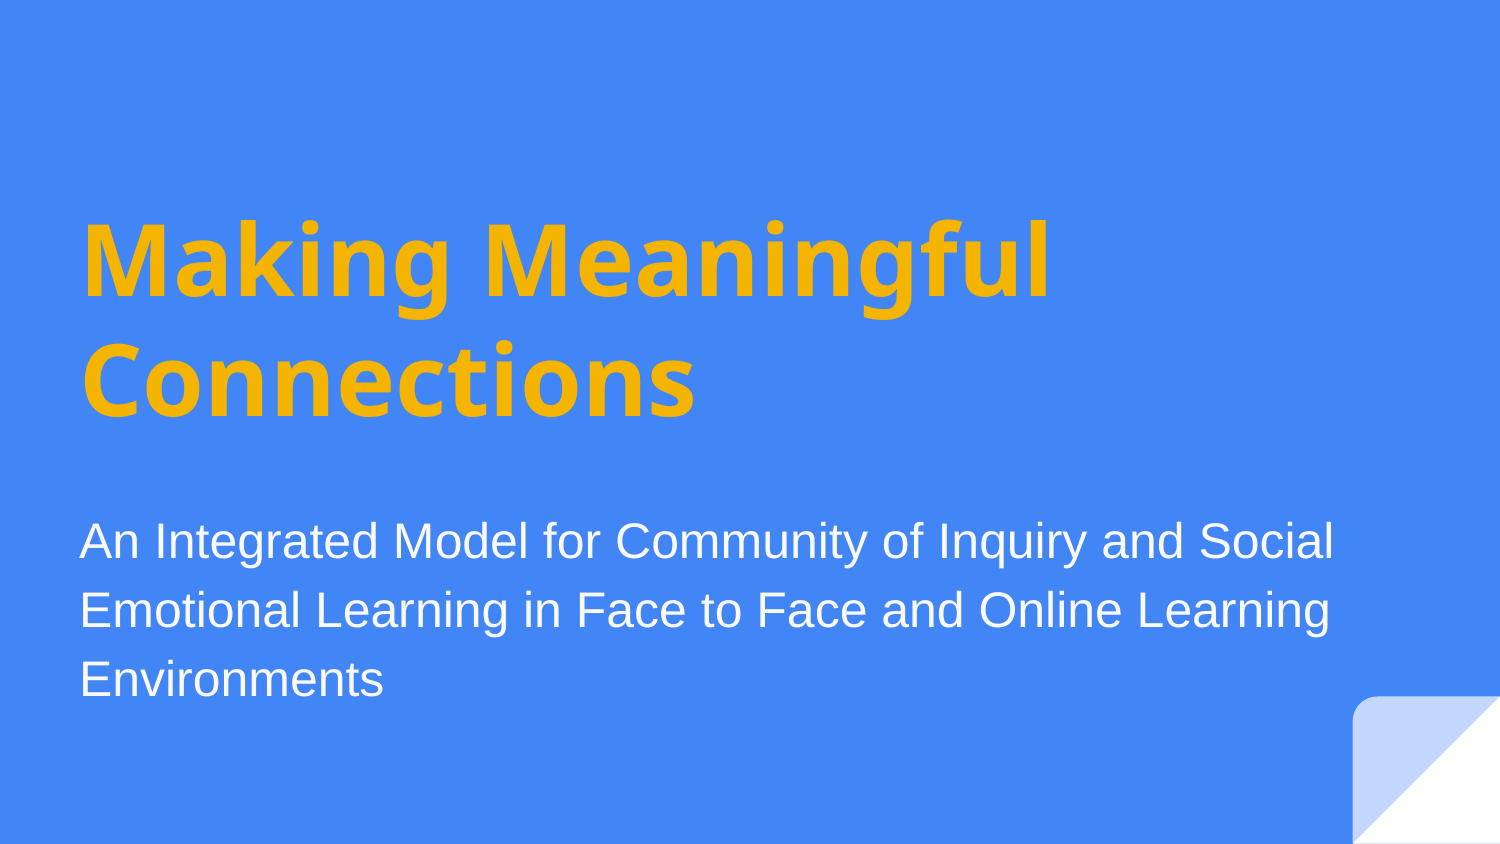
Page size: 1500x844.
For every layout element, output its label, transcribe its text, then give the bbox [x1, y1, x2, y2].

subtitle An Integrated Model for Community of Inquiry and Social Emotional Learning in Face to Face and Online Learning Environments [64, 457, 1413, 721]
title Making Meaningful Connections [64, 148, 1413, 452]
